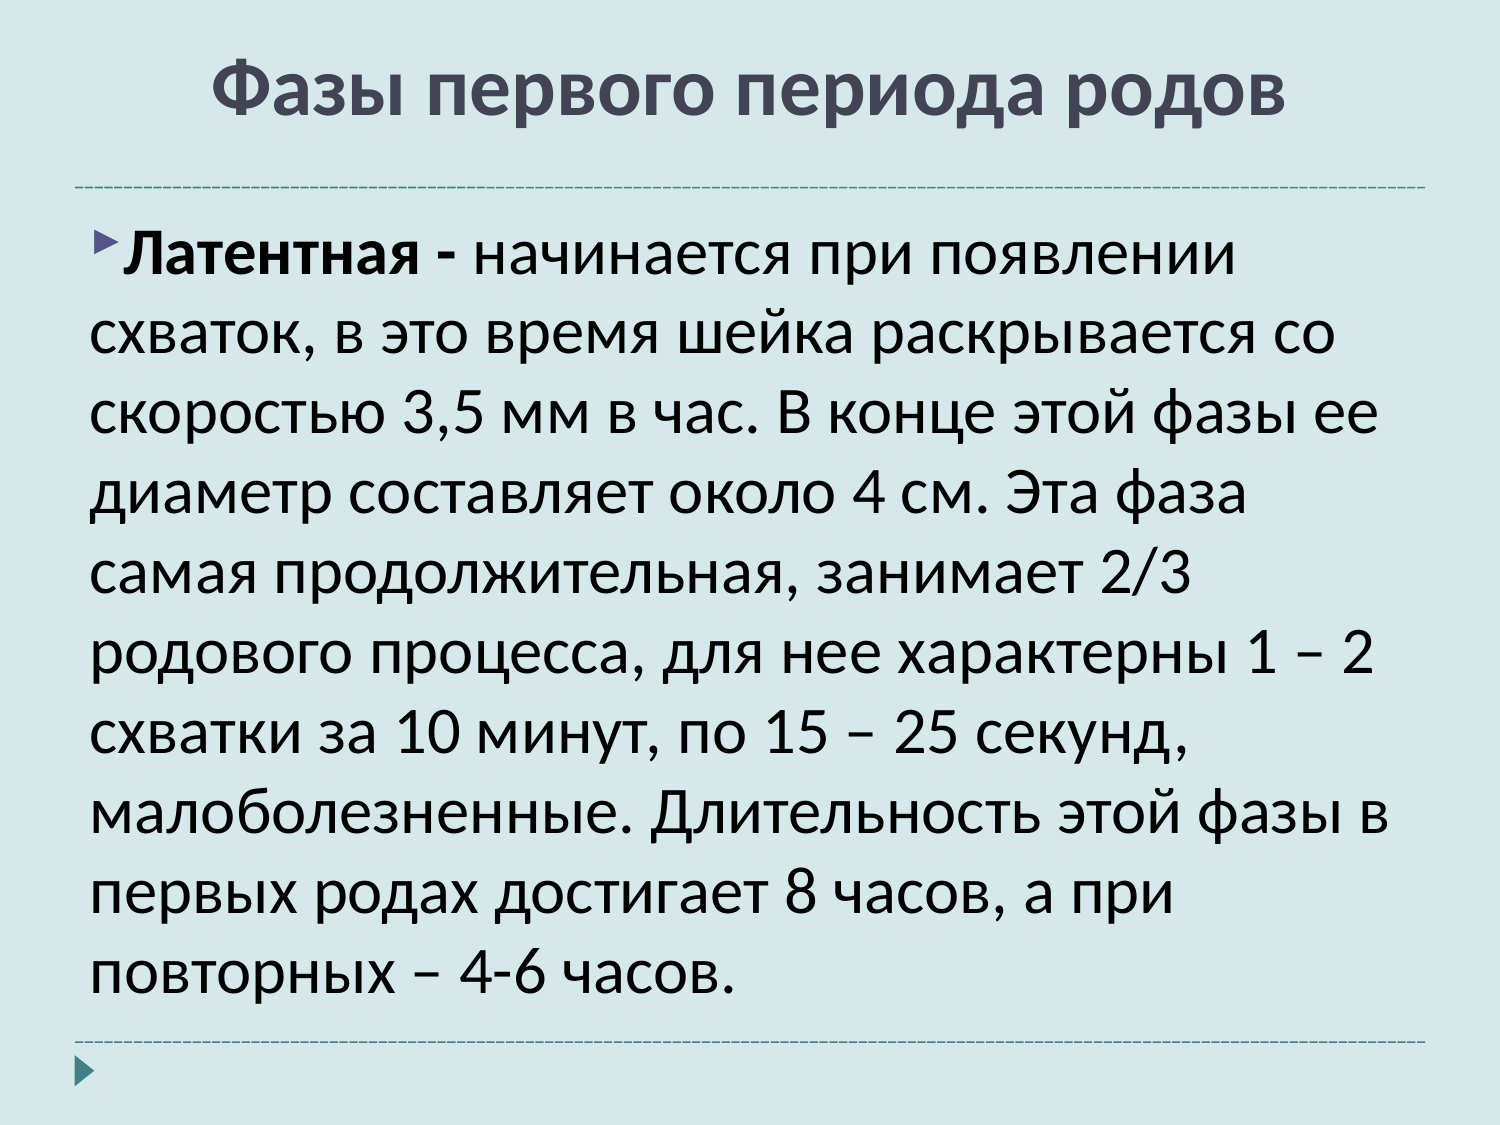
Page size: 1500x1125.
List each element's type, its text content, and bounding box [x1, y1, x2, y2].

title Фазы первого периода родов [75, 24, 1425, 188]
list Латентная - начинается при появлении схваток, в это время шейка раскрывается со скоростью 3,5 мм в час. В конце этой фазы ее диаметр составляет около 4 см. Эта фаза самая продолжительная, занимает 2/3 родового процесса, для нее характерны 1 – 2 схватки за 10 минут, по 15 – 25 секунд, малоболезненные. Длительность этой фазы в первых родах достигает 8 часов, а при повторных – 4-6 часов. [75, 200, 1425, 1010]
